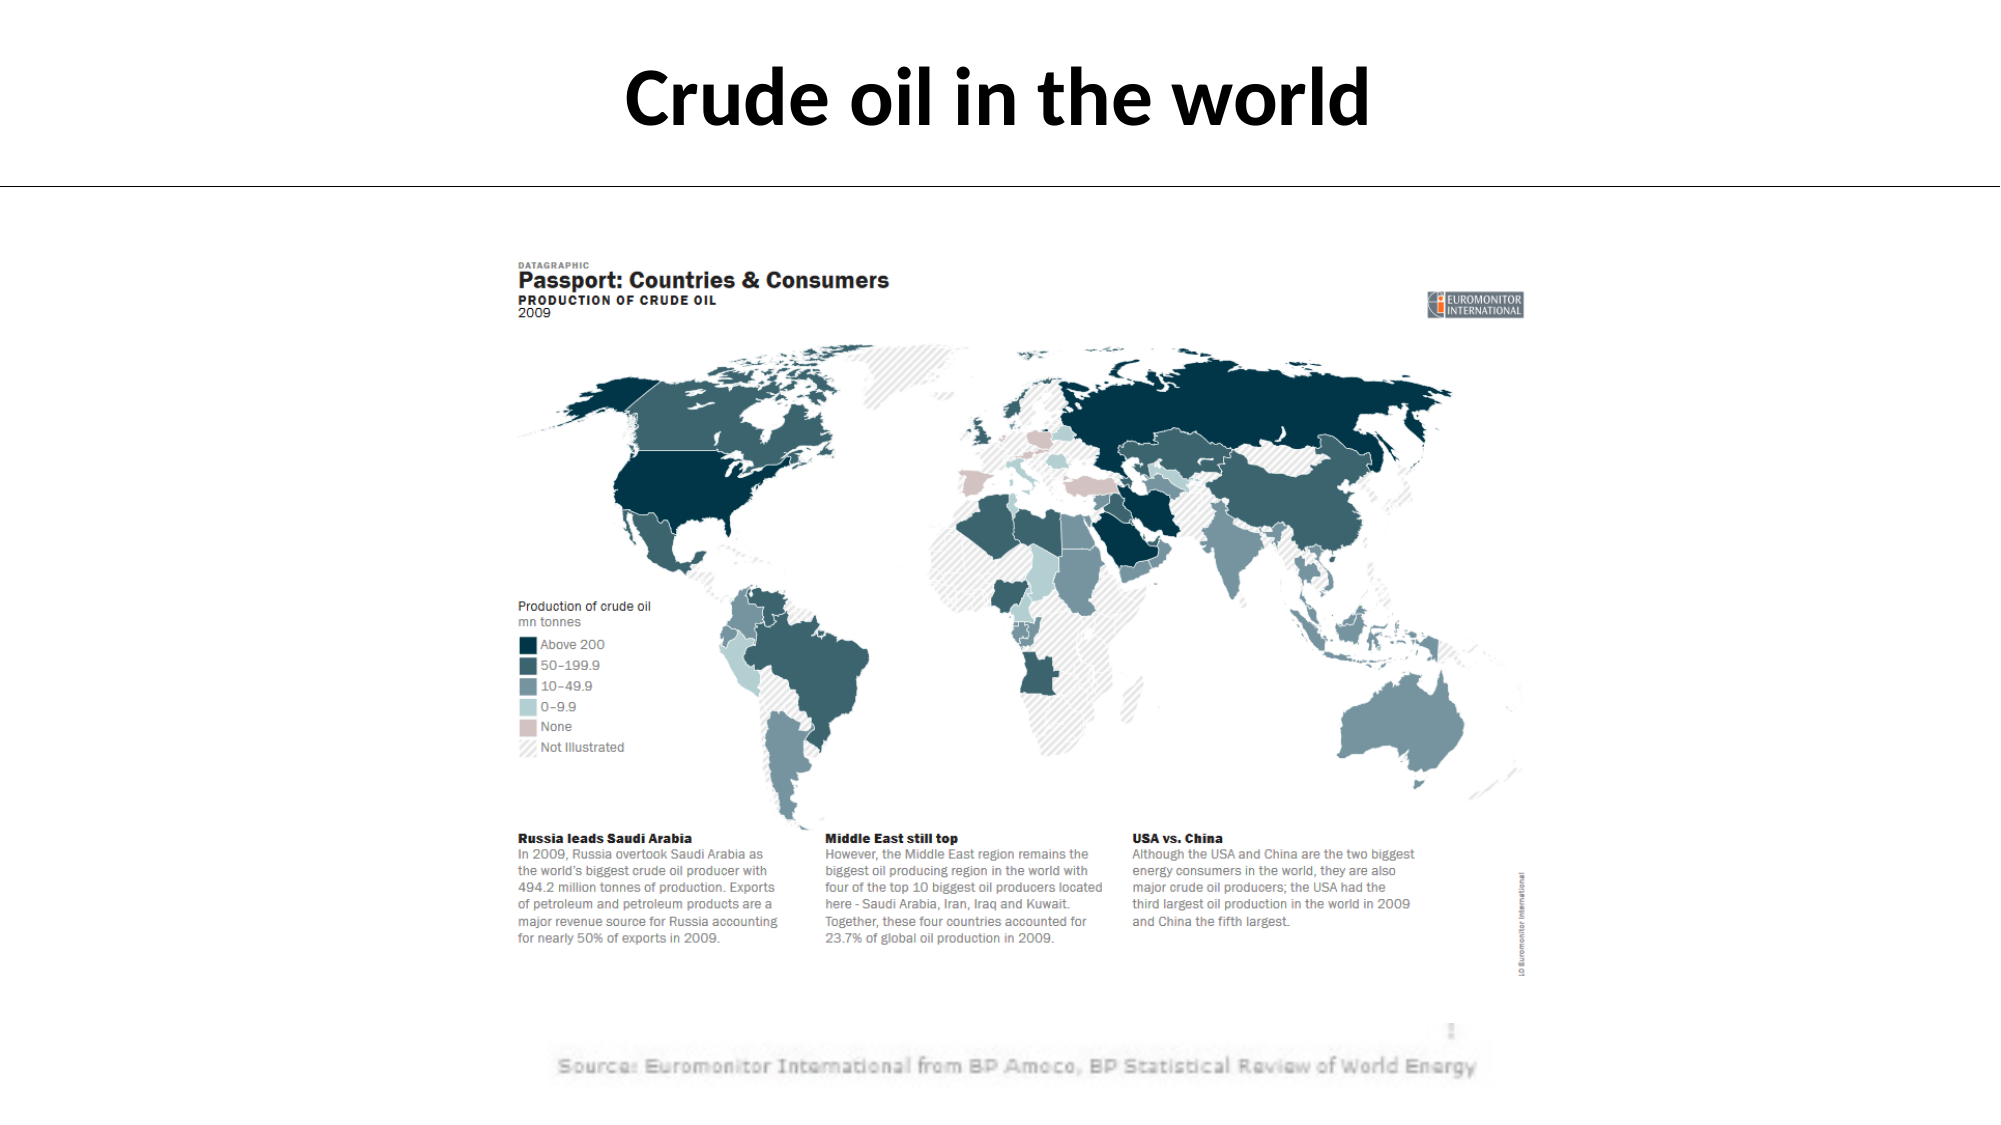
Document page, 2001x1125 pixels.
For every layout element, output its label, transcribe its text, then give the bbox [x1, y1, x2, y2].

picture [503, 1023, 1517, 1105]
title Crude oil in the world [348, 0, 1651, 194]
picture [493, 255, 1527, 976]
